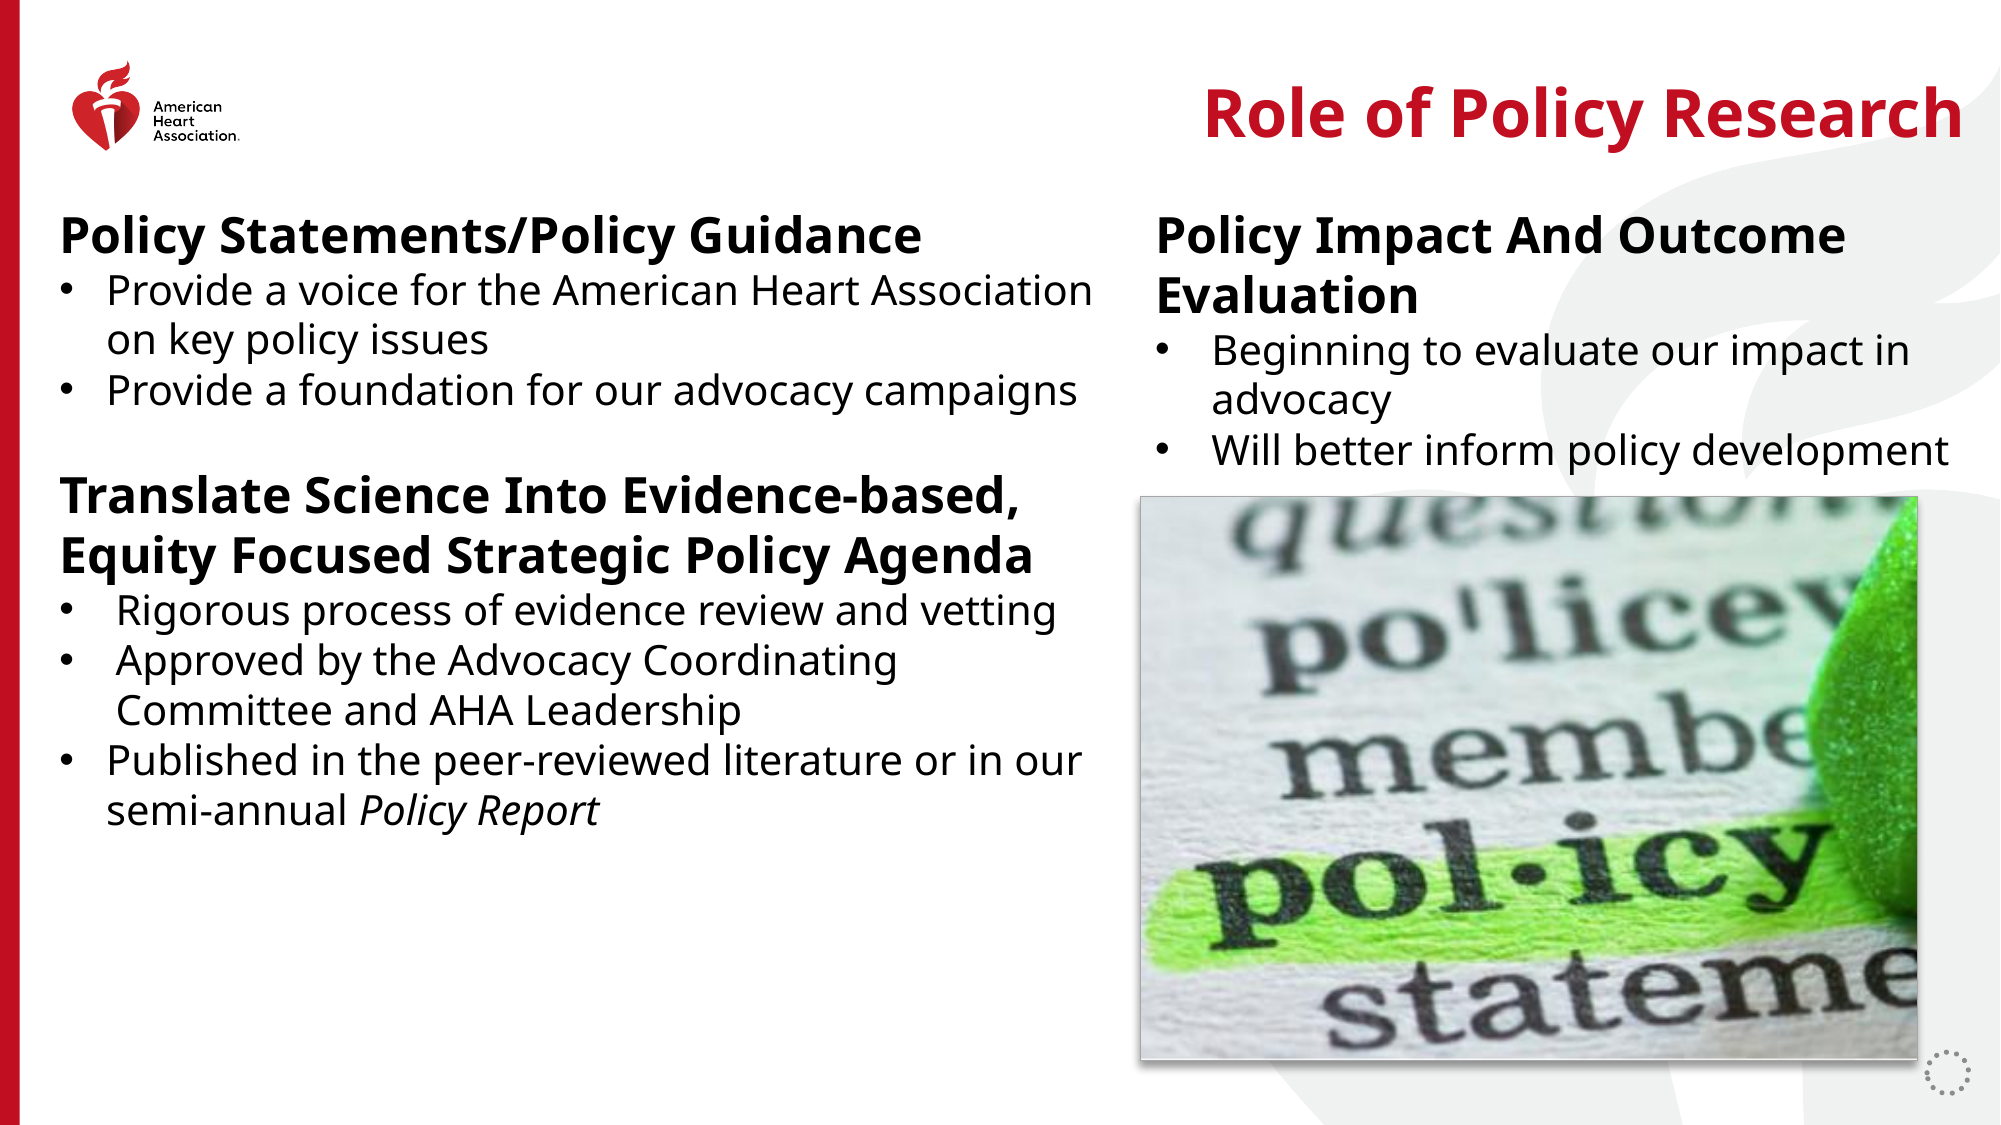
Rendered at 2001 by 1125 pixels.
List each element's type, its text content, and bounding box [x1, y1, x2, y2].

subtitle Policy Statements/Policy Guidance Provide a voice for the American Heart Association on key policy issues Provide a foundation for our advocacy campaigns Translate Science Into Evidence-based, Equity Focused Strategic Policy Agenda Rigorous process of evidence review and vetting Approved by the Advocacy Coordinating Committee and AHA Leadership Published in the peer-reviewed literature or in our semi-annual Policy Report [44, 195, 1141, 1080]
title Role of Policy Research [219, 34, 1981, 159]
list Policy Impact And Outcome Evaluation Beginning to evaluate our impact in advocacy Will better inform policy development [1140, 195, 1981, 542]
picture [1031, 1, 2000, 1125]
picture [72, 60, 219, 151]
